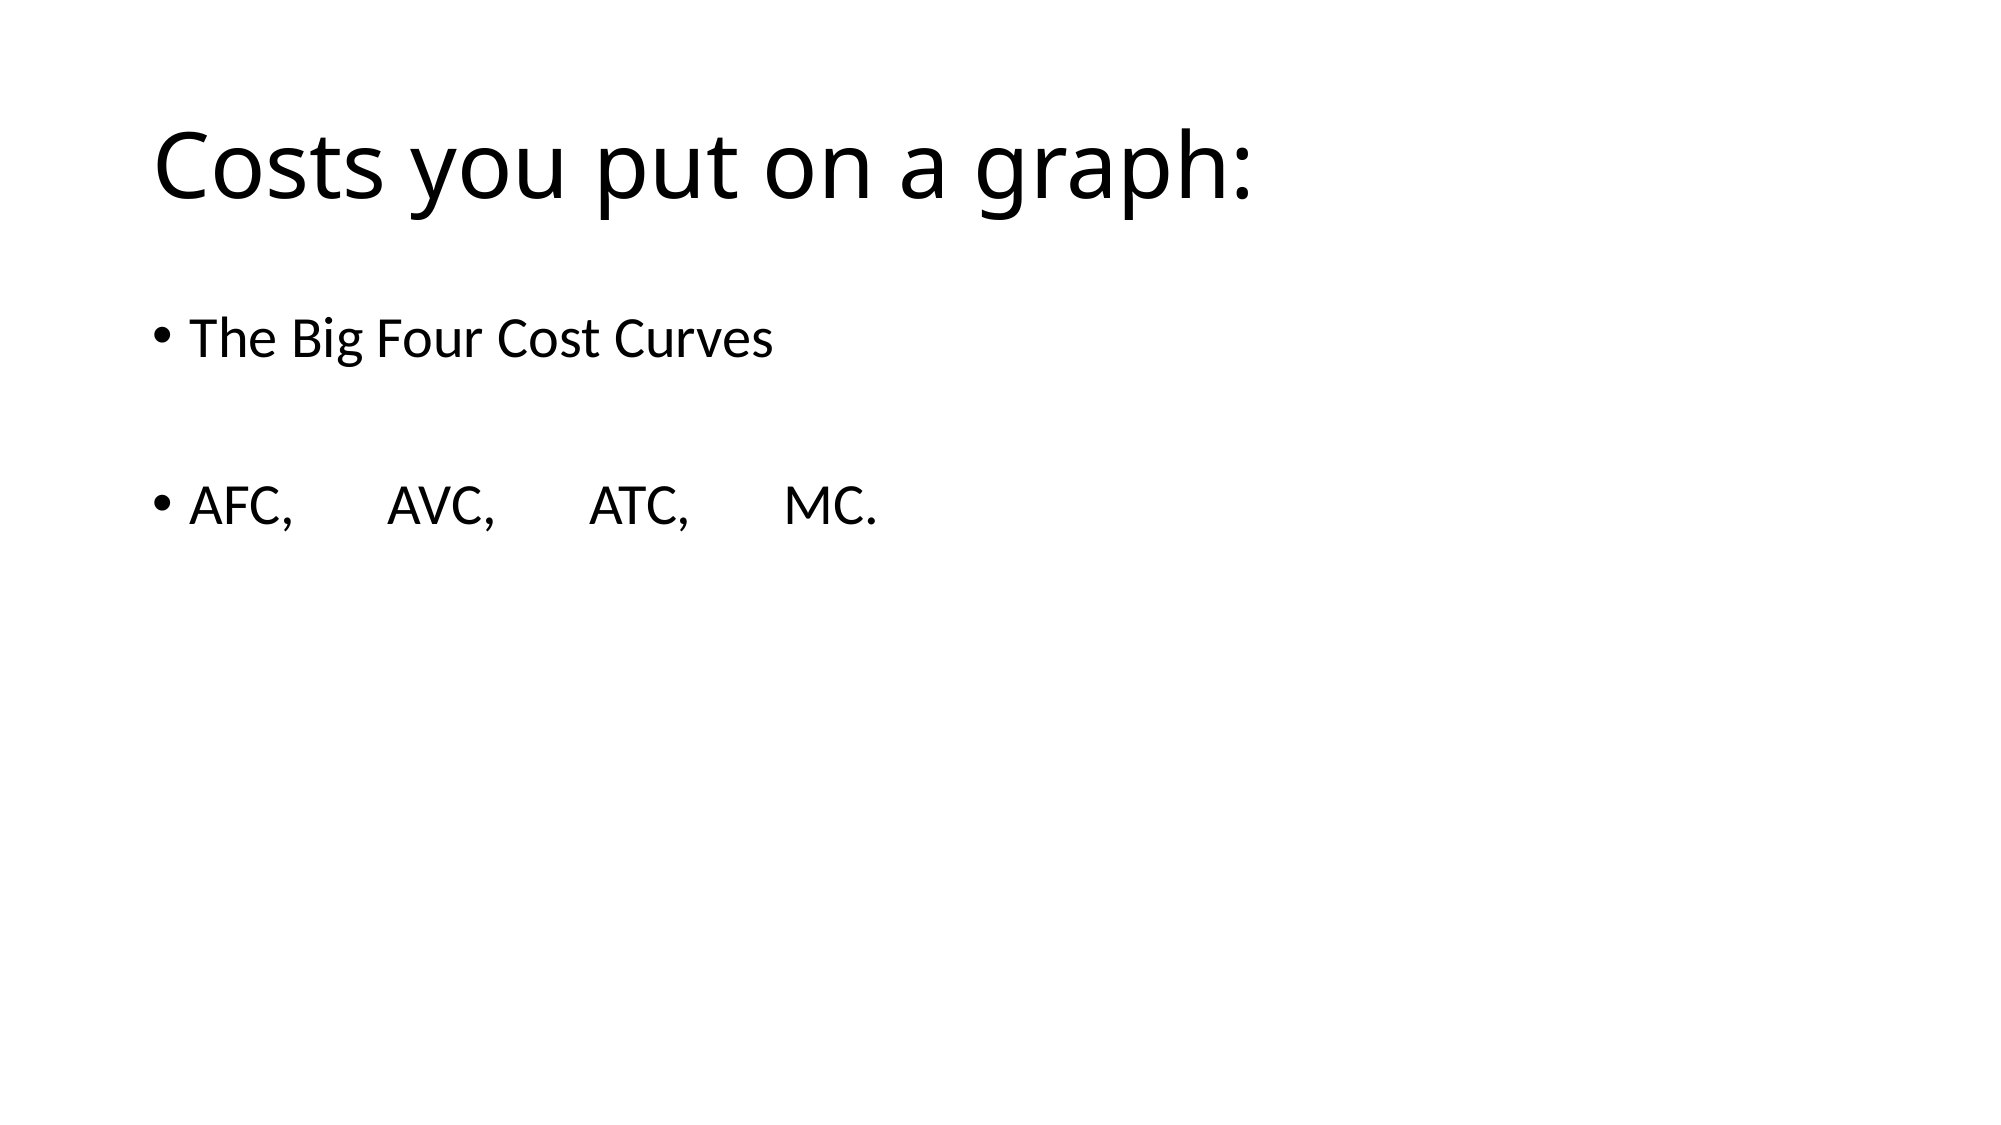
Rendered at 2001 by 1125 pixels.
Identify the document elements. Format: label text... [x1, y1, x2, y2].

list The Big Four Cost Curves AFC, AVC, ATC, MC. [137, 299, 1863, 1014]
title Costs you put on a graph: [137, 59, 1863, 278]
